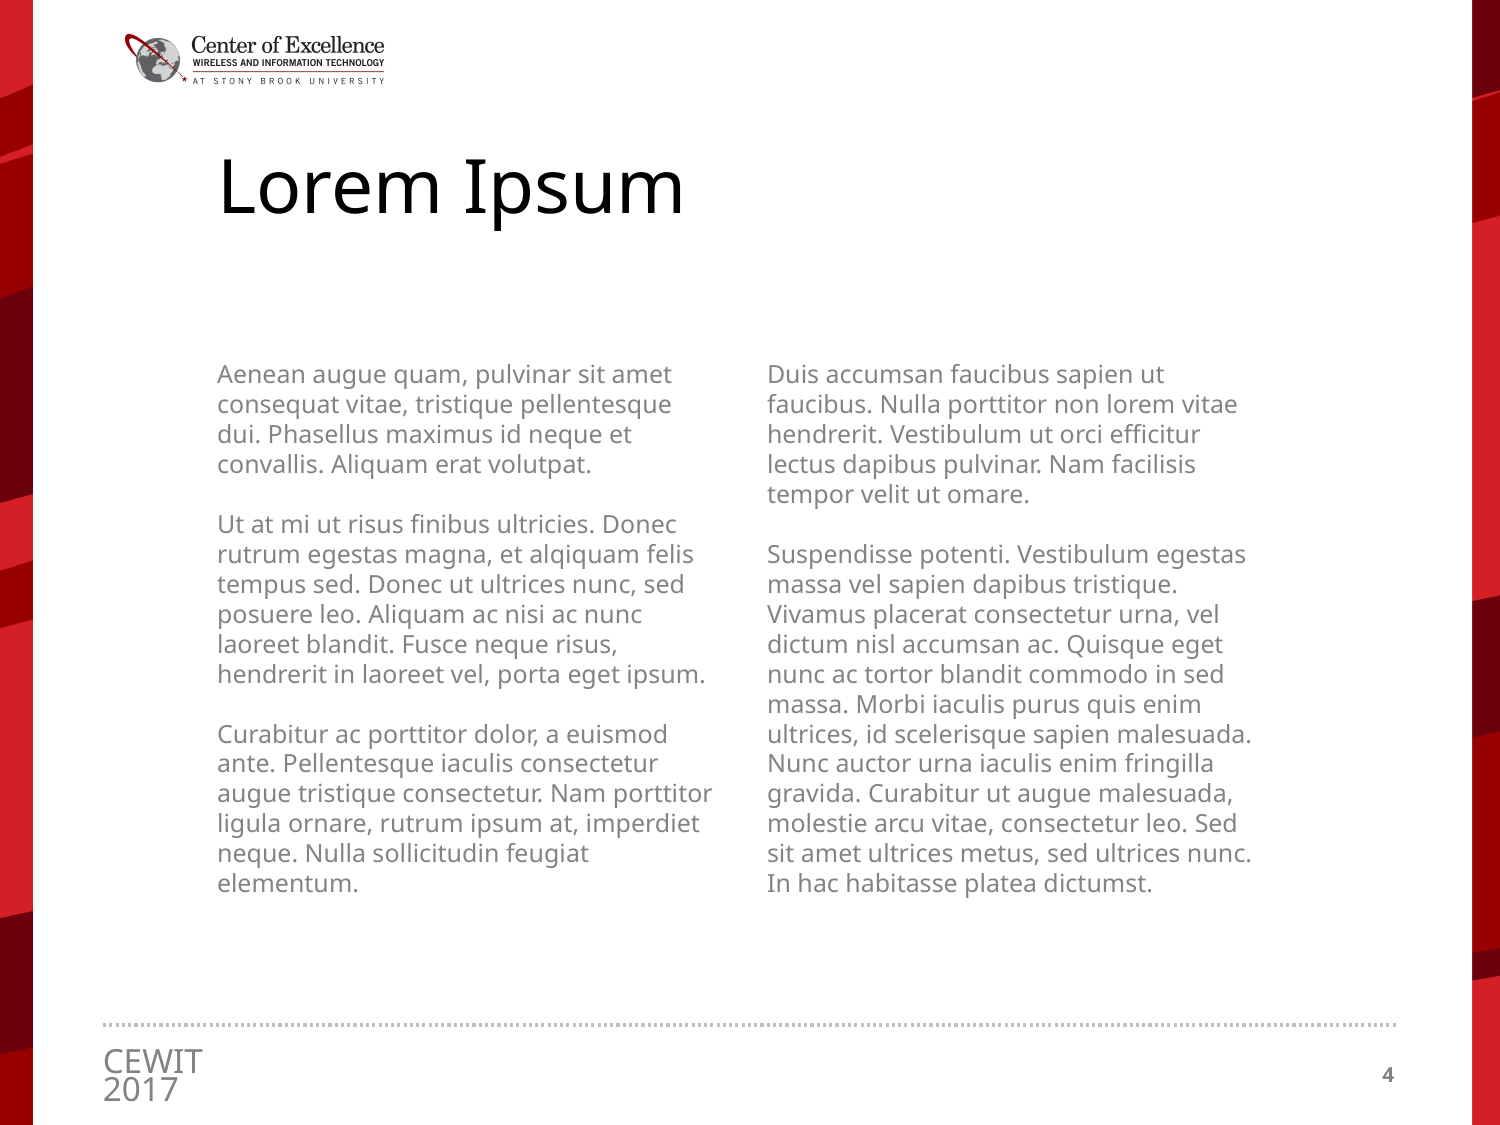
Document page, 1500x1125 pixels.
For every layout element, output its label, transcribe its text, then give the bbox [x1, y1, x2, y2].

picture [125, 33, 387, 86]
title Lorem Ipsum [202, 149, 1287, 336]
picture [0, 0, 33, 1125]
slide_number 4 [1071, 1054, 1409, 1114]
picture [1473, 0, 1500, 1125]
list Duis accumsan faucibus sapien ut faucibus. Nulla porttitor non lorem vitae hendrerit. Vestibulum ut orci efficitur lectus dapibus pulvinar. Nam facilisis tempor velit ut omare. Suspendisse potenti. Vestibulum egestas massa vel sapien dapibus tristique. Vivamus placerat consectetur urna, vel dictum nisl accumsan ac. Quisque eget nunc ac tortor blandit commodo in sed massa. Morbi iaculis purus quis enim ultrices, id scelerisque sapien malesuada. Nunc auctor urna iaculis enim fringilla gravida. Curabitur ut augue malesuada, molestie arcu vitae, consectetur leo. Sed sit amet ultrices metus, sed ultrices nunc. In hac habitasse platea dictumst. [752, 351, 1288, 948]
list Aenean augue quam, pulvinar sit amet consequat vitae, tristique pellentesque dui. Phasellus maximus id neque et convallis. Aliquam erat volutpat. Ut at mi ut risus finibus ultricies. Donec rutrum egestas magna, et alqiquam felis tempus sed. Donec ut ultrices nunc, sed posuere leo. Aliquam ac nisi ac nunc laoreet blandit. Fusce neque risus, hendrerit in laoreet vel, porta eget ipsum. Curabitur ac porttitor dolor, a euismod ante. Pellentesque iaculis consectetur augue tristique consectetur. Nam porttitor ligula ornare, rutrum ipsum at, imperdiet neque. Nulla sollicitudin feugiat elementum. [202, 351, 737, 948]
